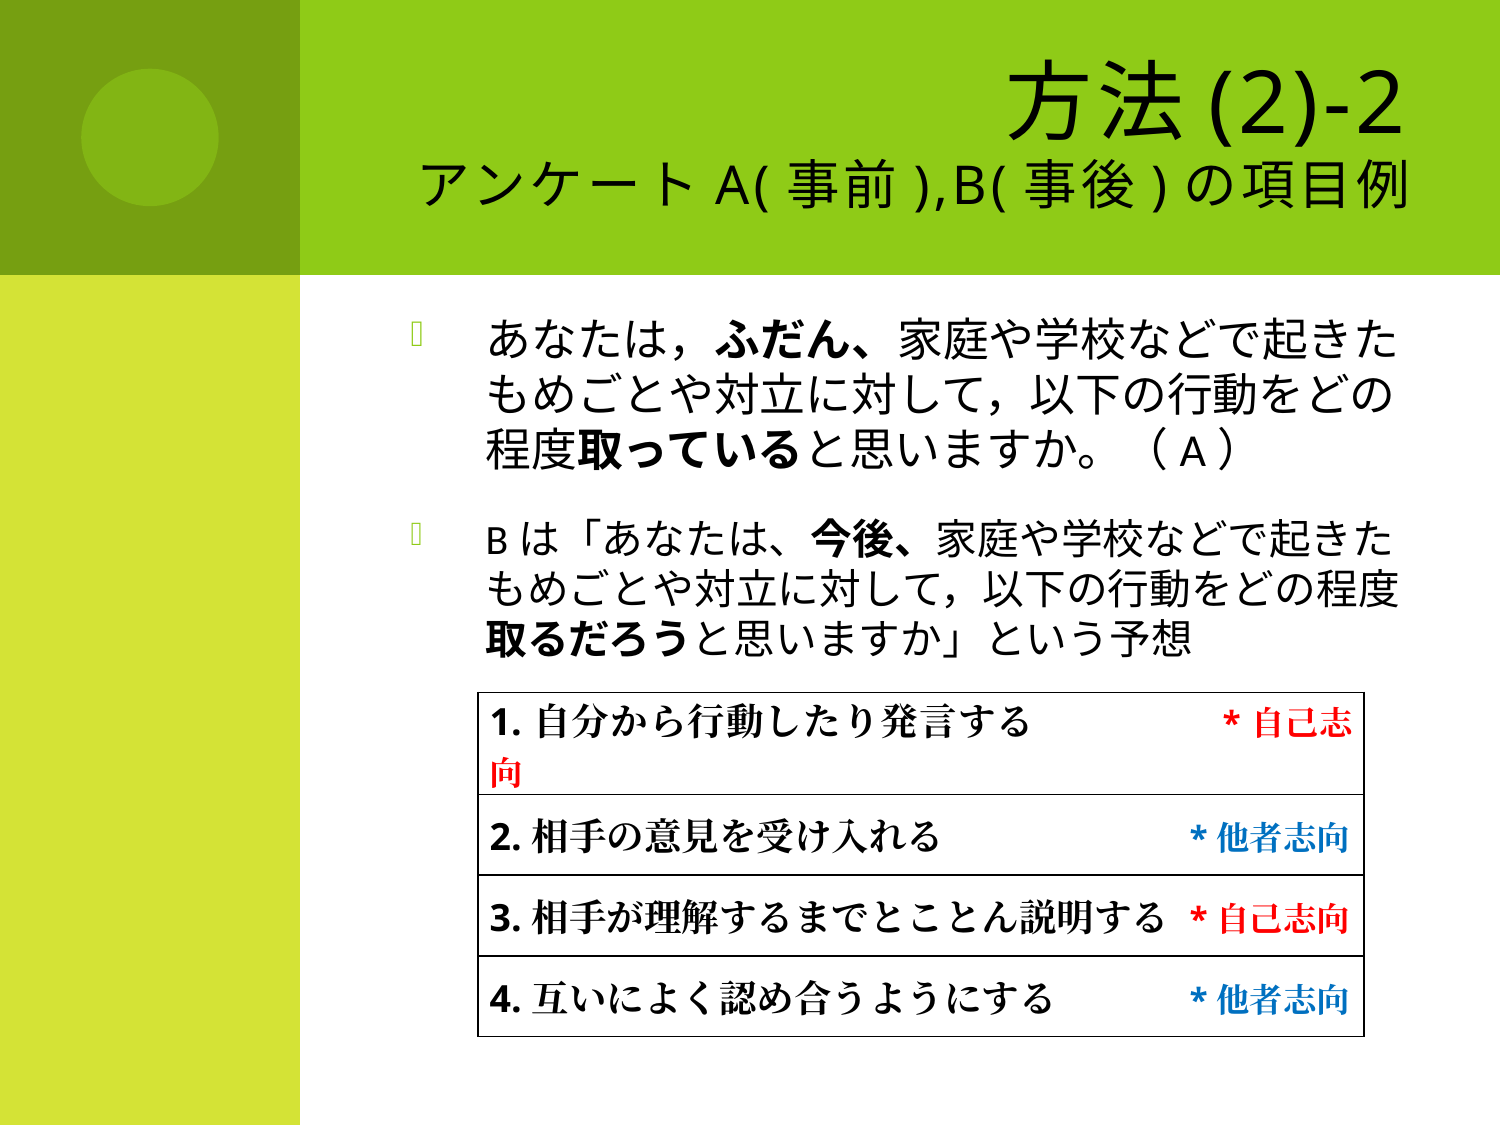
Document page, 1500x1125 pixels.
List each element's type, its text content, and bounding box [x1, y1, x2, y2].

table_cell 4.互いによく認め合うようにする *他者志向 [479, 957, 1363, 1036]
table_cell 2.相手の意見を受け入れる *他者志向 [479, 795, 1363, 874]
list あなたは，ふだん、家庭や学校などで起きたもめごとや対立に対して，以下の行動をどの程度取っていると思いますか。（A） Bは「あなたは、今後、家庭や学校などで起きたもめごとや対立に対して，以下の行動をどの程度取るだろうと思いますか」という予想 [395, 302, 1421, 933]
table_header 1.自分から行動したり発言する *自己志向 [479, 693, 1363, 794]
title 方法(2)-2 アンケートA(事前),B(事後)の項目例 [399, 37, 1425, 225]
table_cell 3.相手が理解するまでとことん説明する *自己志向 [479, 876, 1363, 955]
